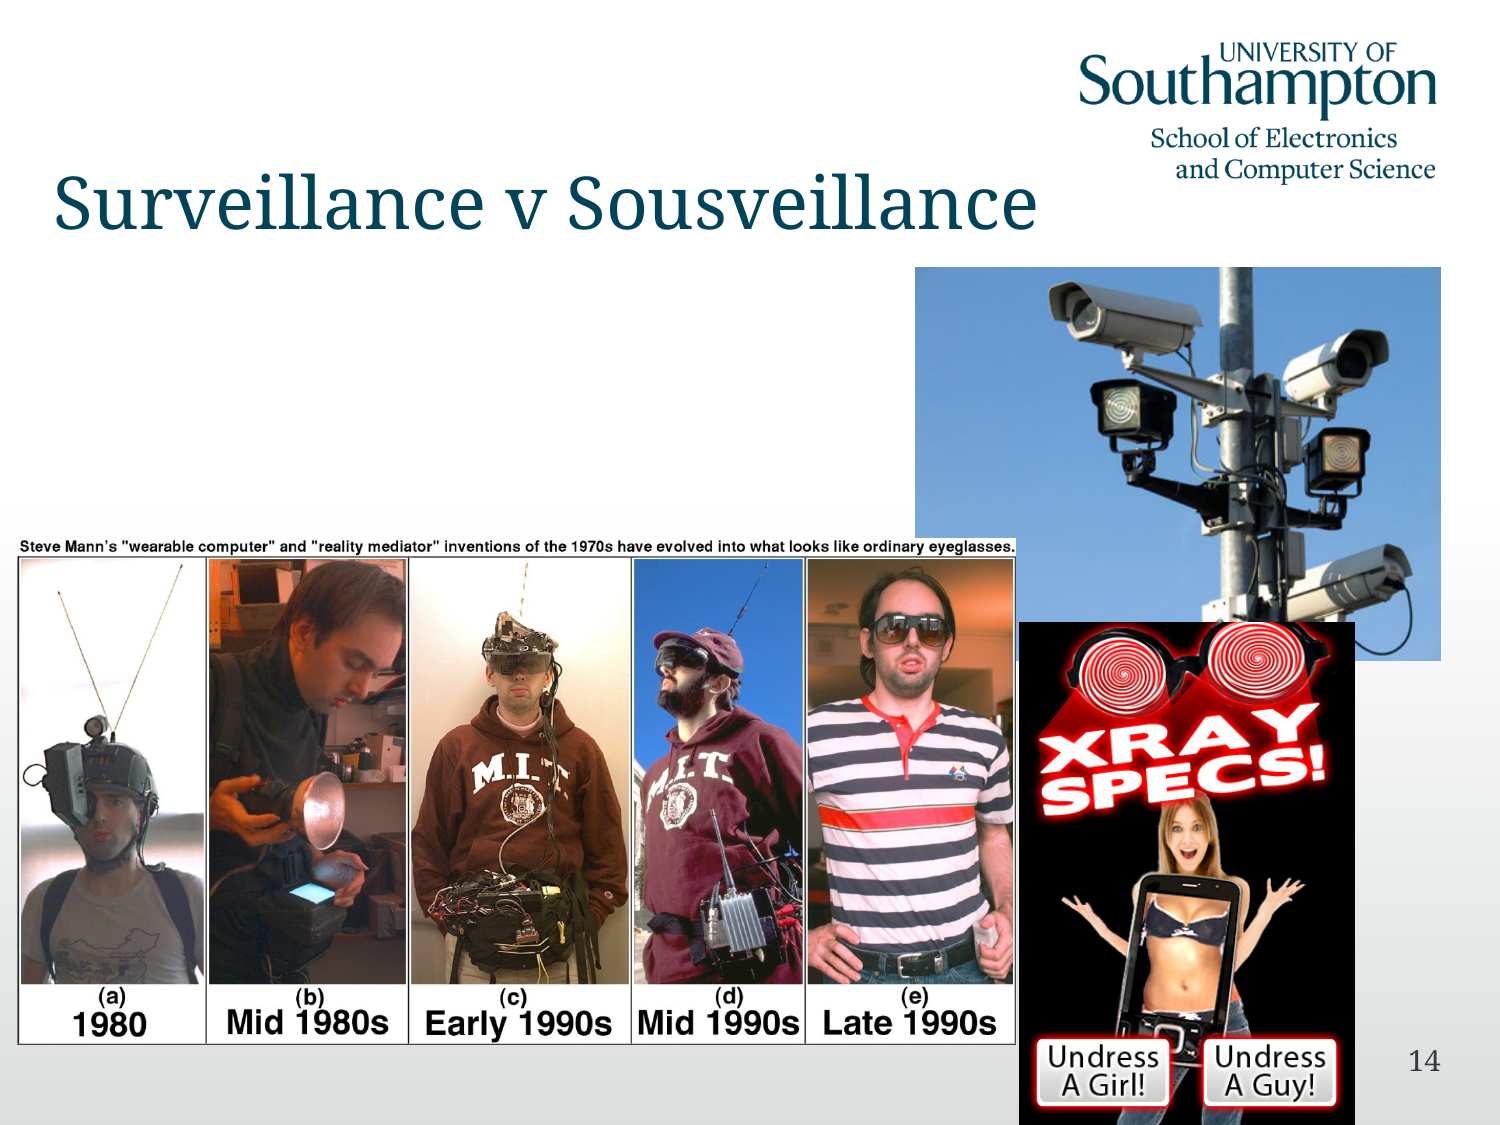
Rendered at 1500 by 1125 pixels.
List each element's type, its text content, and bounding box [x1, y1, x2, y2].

picture [1080, 42, 1437, 148]
title Surveillance v Sousveillance [53, 148, 1447, 256]
picture [17, 266, 1441, 1125]
picture [1080, 71, 1103, 101]
picture [1242, 42, 1251, 53]
slide_number 14 [1360, 1034, 1441, 1110]
